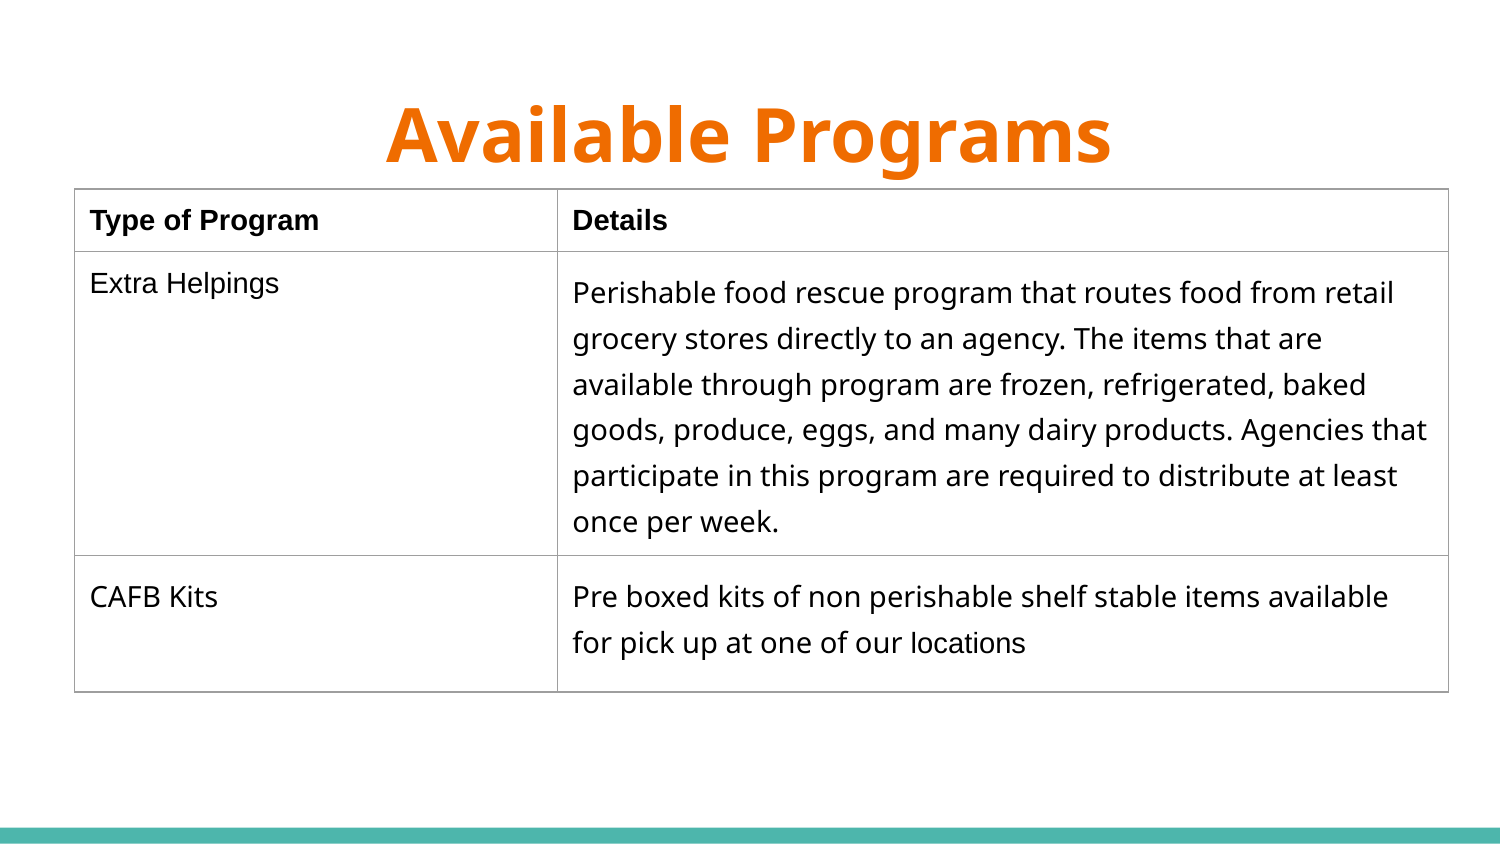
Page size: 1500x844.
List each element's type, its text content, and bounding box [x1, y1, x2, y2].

table_cell Perishable food rescue program that routes food from retail grocery stores directly to an agency. The items that are available through program are frozen, refrigerated, baked goods, produce, eggs, and many dairy products. Agencies that participate in this program are required to distribute at least once per week. [558, 252, 1448, 555]
table_cell Extra Helpings [75, 252, 557, 555]
table_header Type of Program [75, 190, 557, 251]
table_header Details [558, 190, 1448, 251]
table_cell CAFB Kits [75, 556, 557, 691]
table_cell Pre boxed kits of non perishable shelf stable items available for pick up at one of our locations [558, 556, 1448, 691]
title Available Programs [51, 72, 1449, 189]
